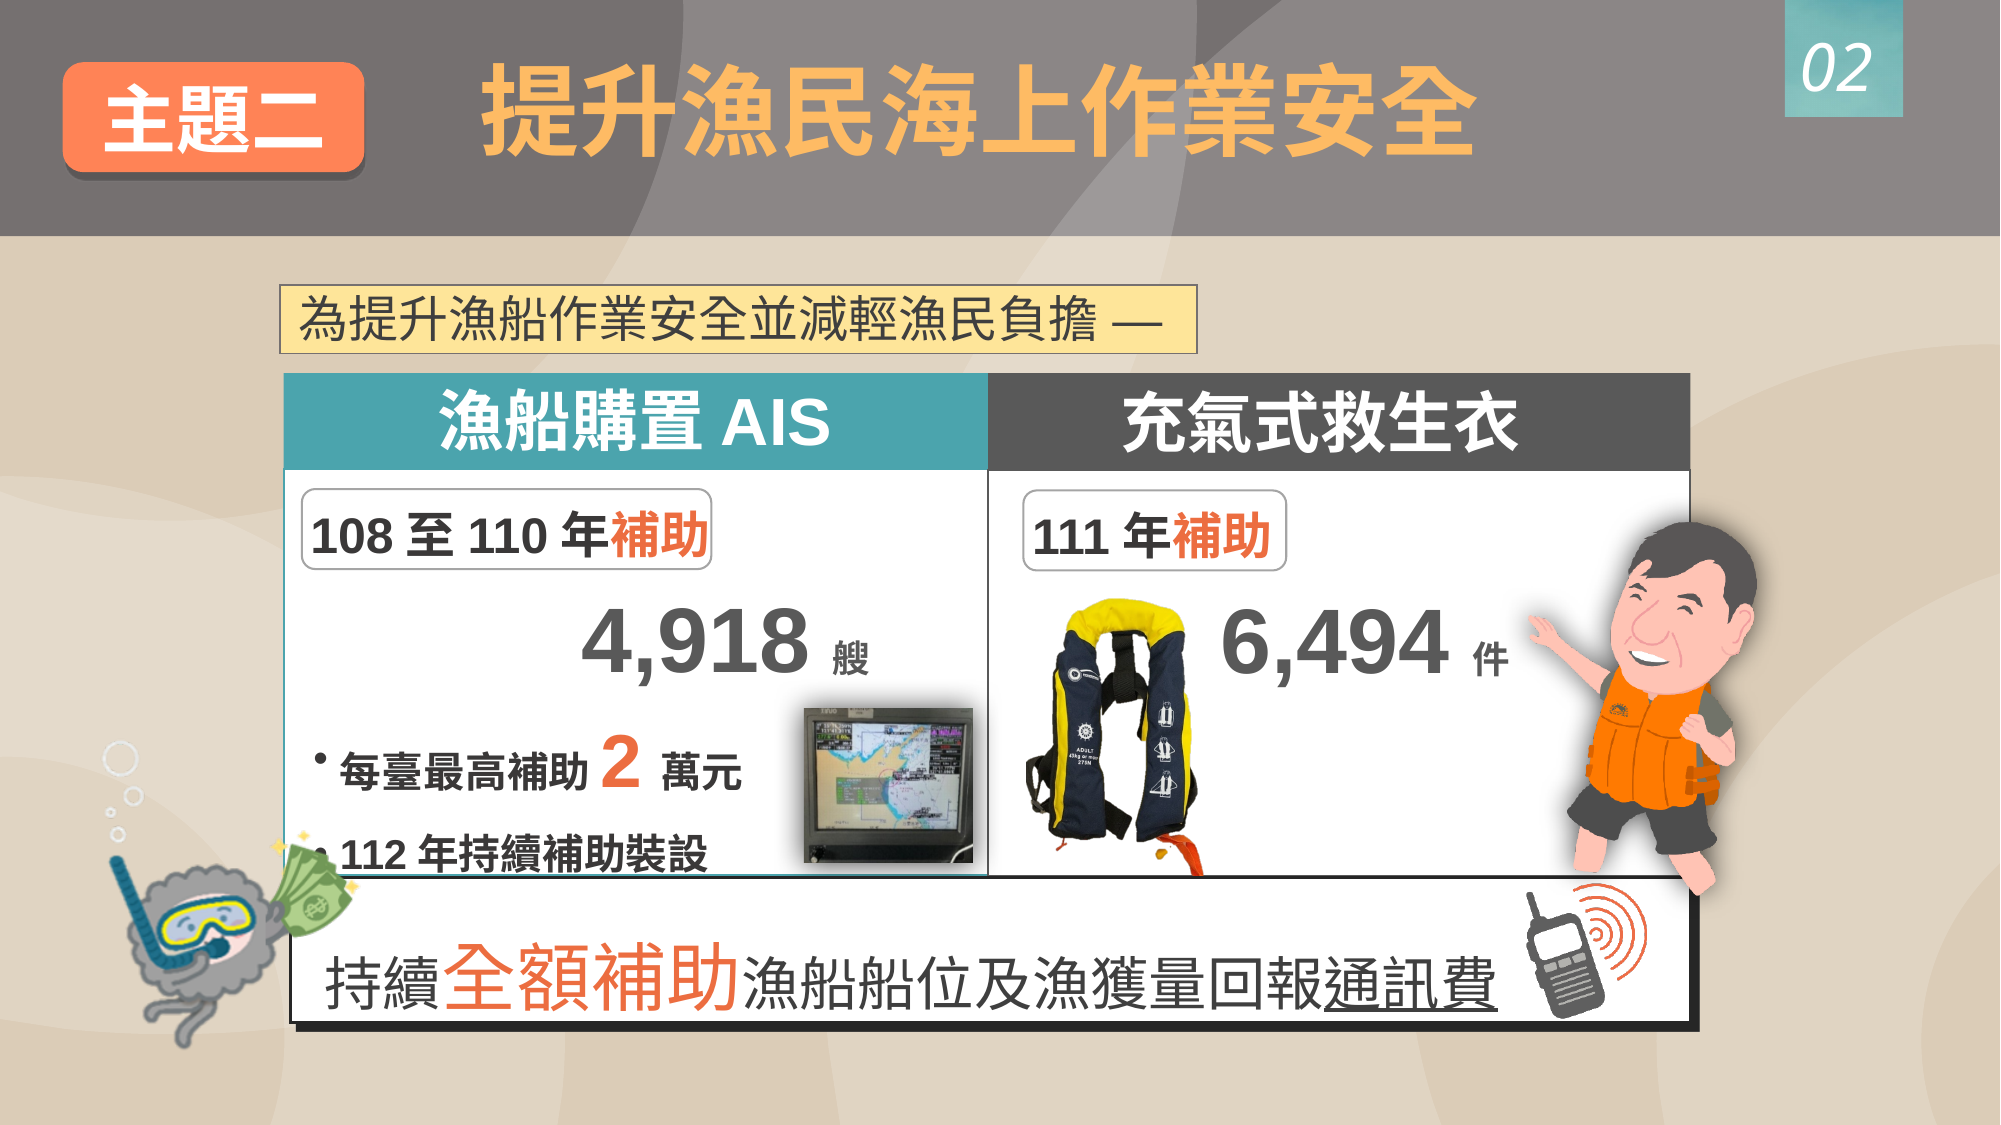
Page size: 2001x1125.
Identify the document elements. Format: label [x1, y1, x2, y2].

picture [810, 701, 966, 871]
picture [1025, 588, 1210, 899]
picture [95, 708, 415, 1077]
picture [1442, 497, 1861, 1035]
picture [1784, 0, 1904, 118]
text_box [295, 488, 903, 570]
text_box [1016, 490, 1625, 571]
text_box [0, 0, 2000, 1125]
